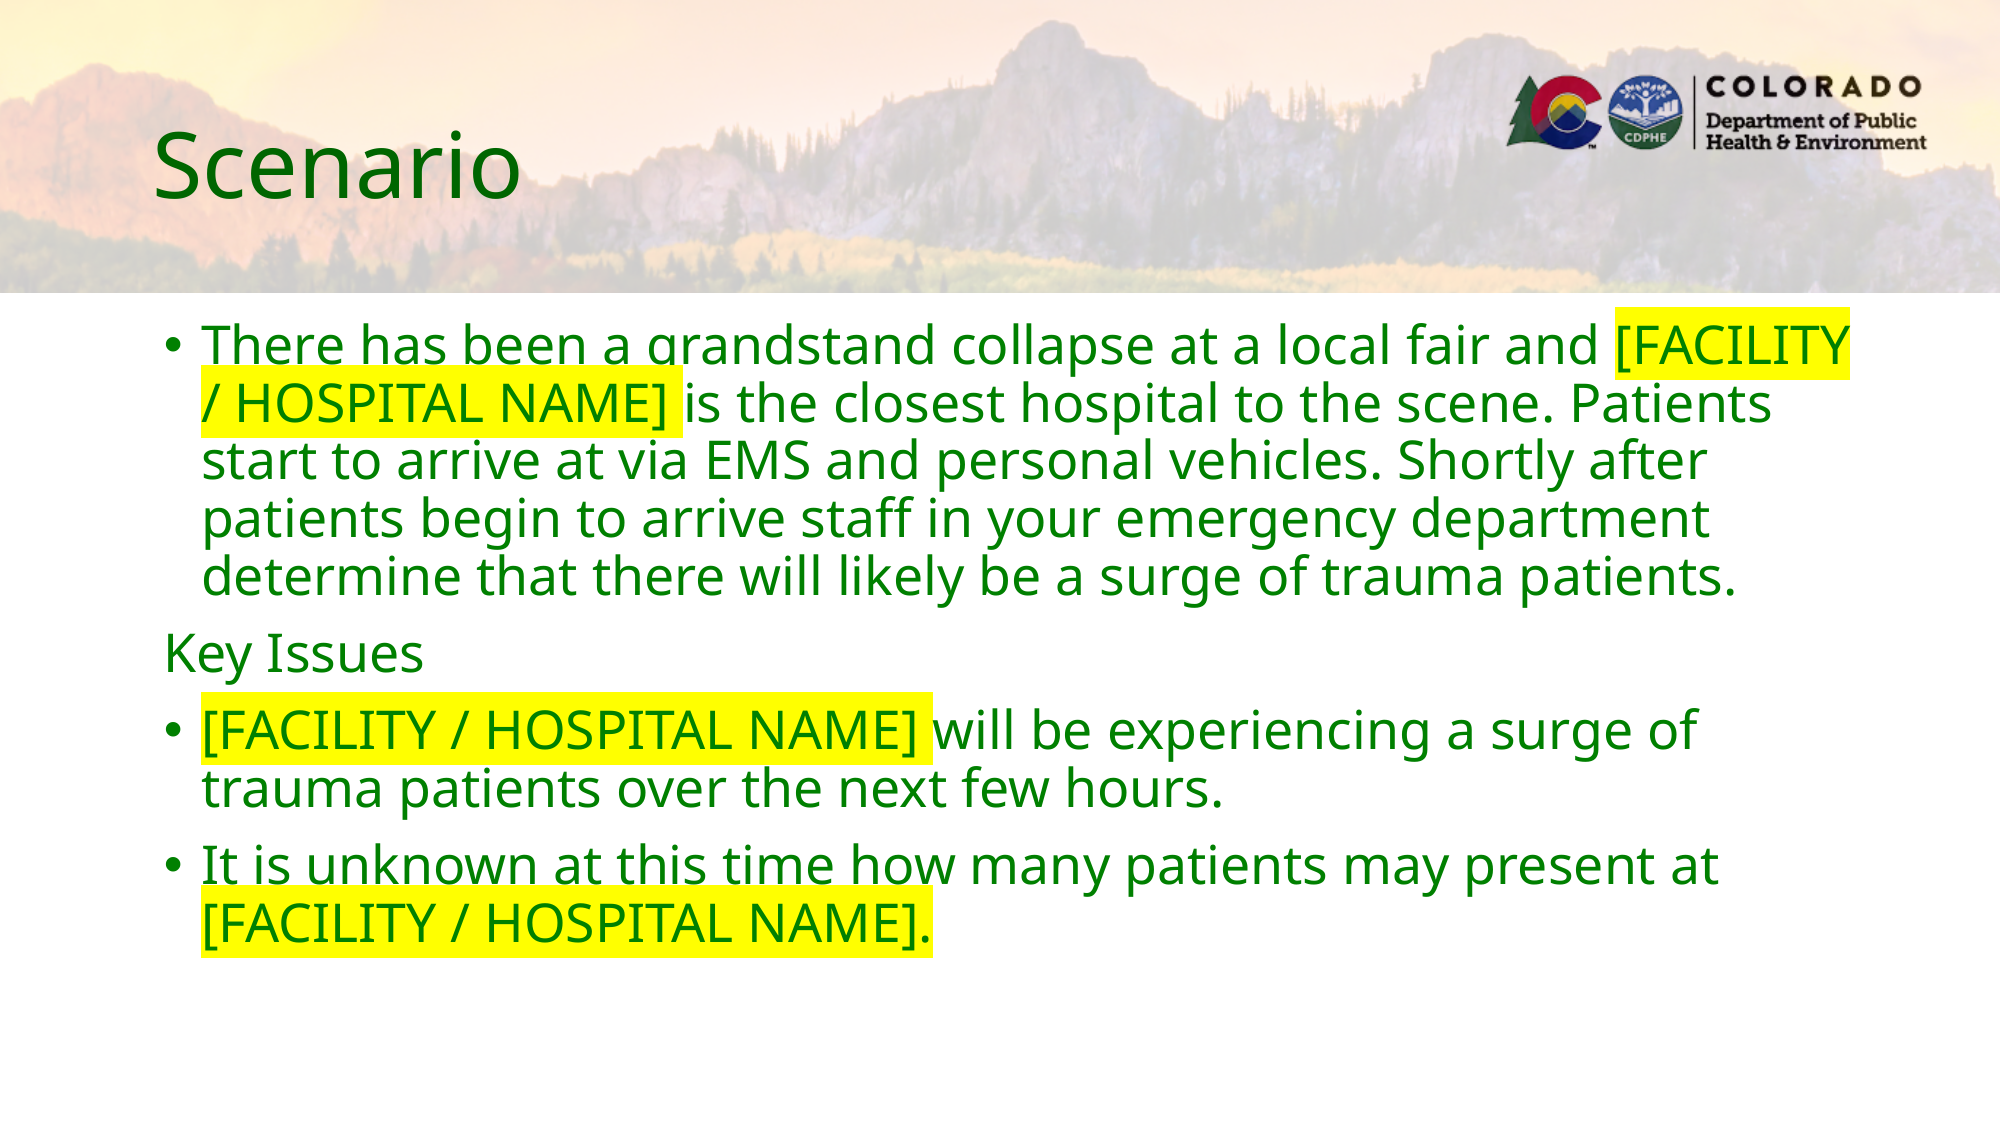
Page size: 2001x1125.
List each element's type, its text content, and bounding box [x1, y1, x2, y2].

list There has been a grandstand collapse at a local fair and [FACILITY / HOSPITAL NAME] is the closest hospital to the scene. Patients start to arrive at via EMS and personal vehicles. Shortly after patients begin to arrive staff in your emergency department determine that there will likely be a surge of trauma patients. Key Issues [FACILITY / HOSPITAL NAME] will be experiencing a surge of trauma patients over the next few hours. It is unknown at this time how many patients may present at [FACILITY / HOSPITAL NAME]. [148, 310, 1874, 988]
picture [1863, 59, 1939, 161]
title Scenario [137, 59, 1863, 278]
